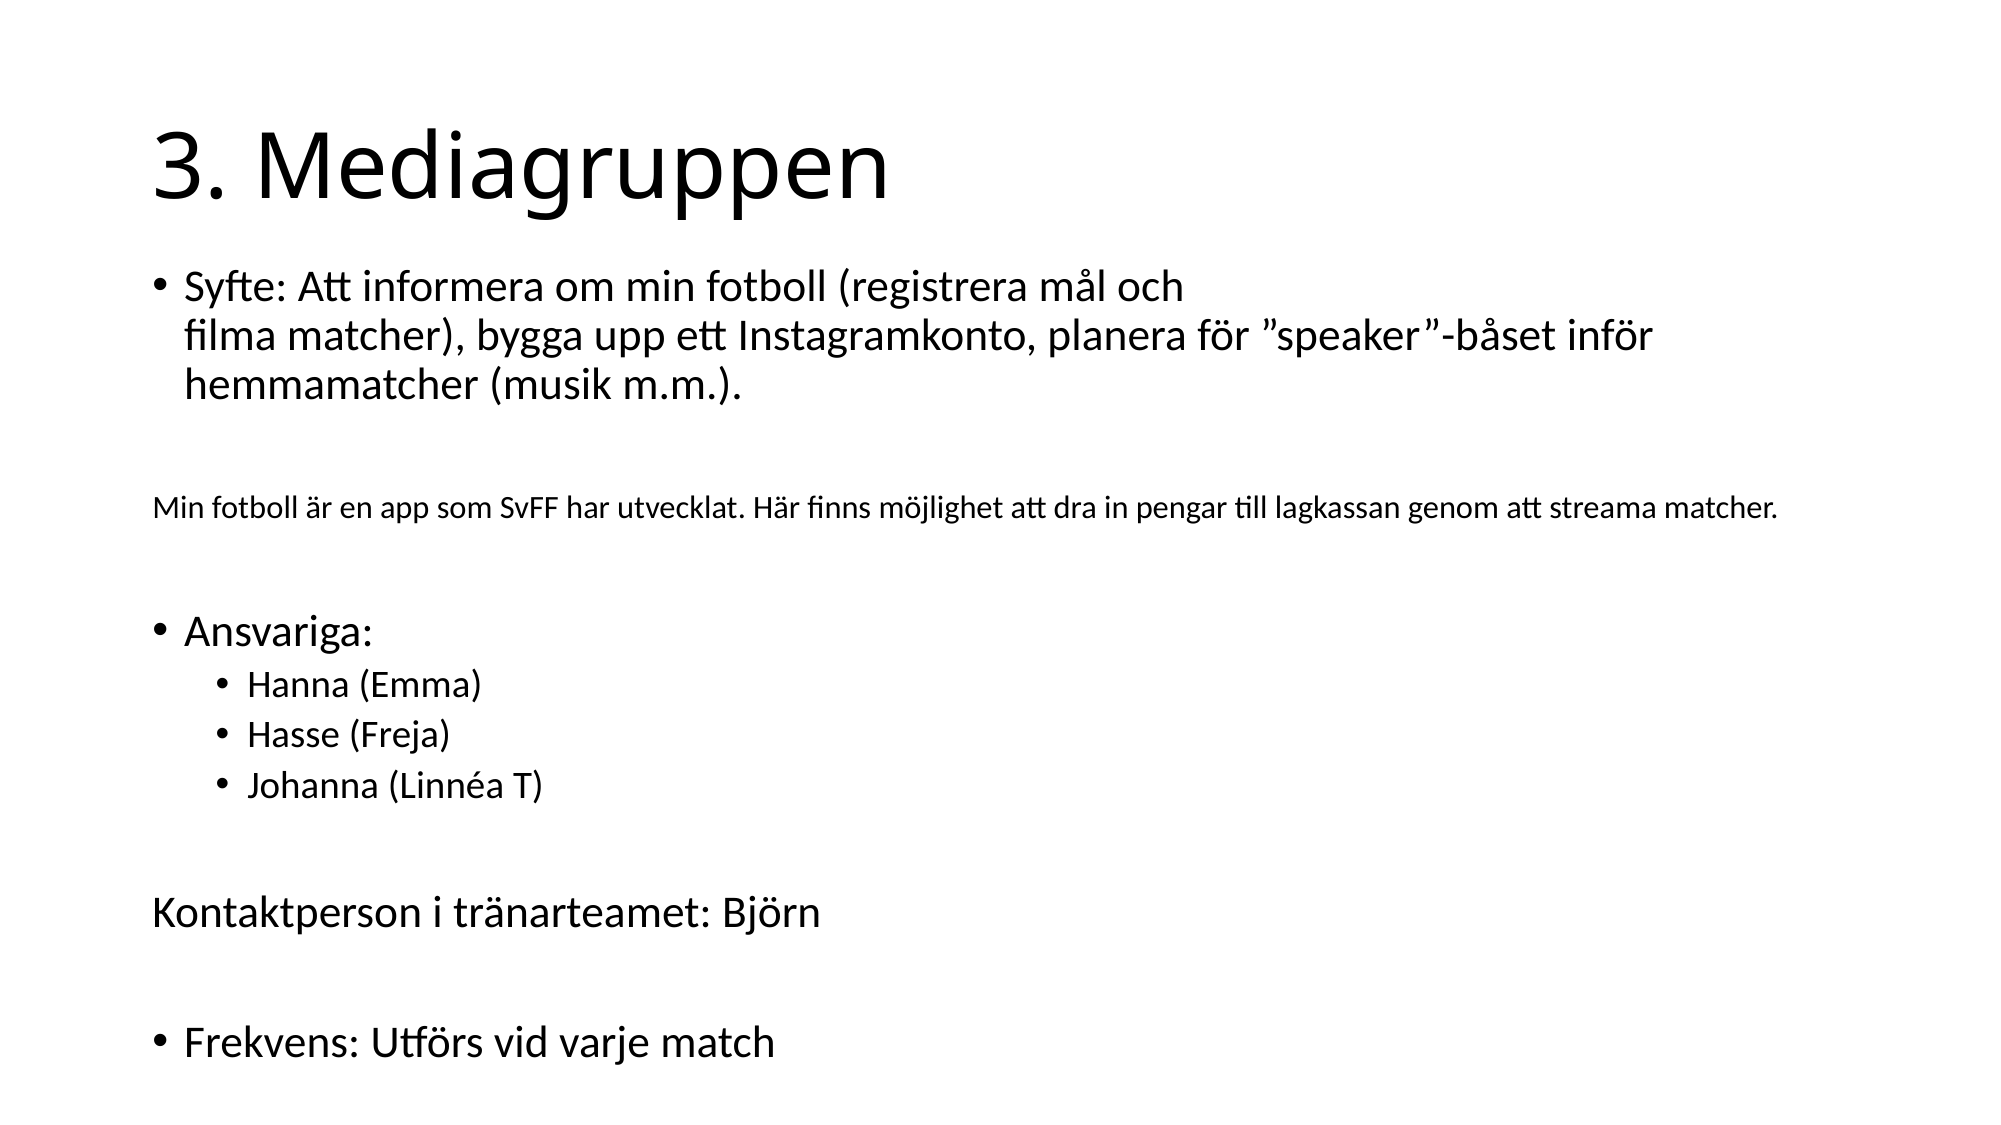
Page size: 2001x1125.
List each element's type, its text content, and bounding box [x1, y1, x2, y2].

title 3. Mediagruppen [137, 59, 1863, 254]
list Syfte: Att informera om min fotboll (registrera mål och filma matcher), bygga upp ett Instagramkonto, planera för ”speaker”-båset inför hemmamatcher (musik m.m.). Min fotboll är en app som SvFF har utvecklat. Här finns möjlighet att dra in pengar till lagkassan genom att streama matcher. Ansvariga: Hanna (Emma) Hasse (Freja) Johanna (Linnéa T) Kontaktperson i tränarteamet: Björn Frekvens: Utförs vid varje match [137, 254, 1863, 1091]
